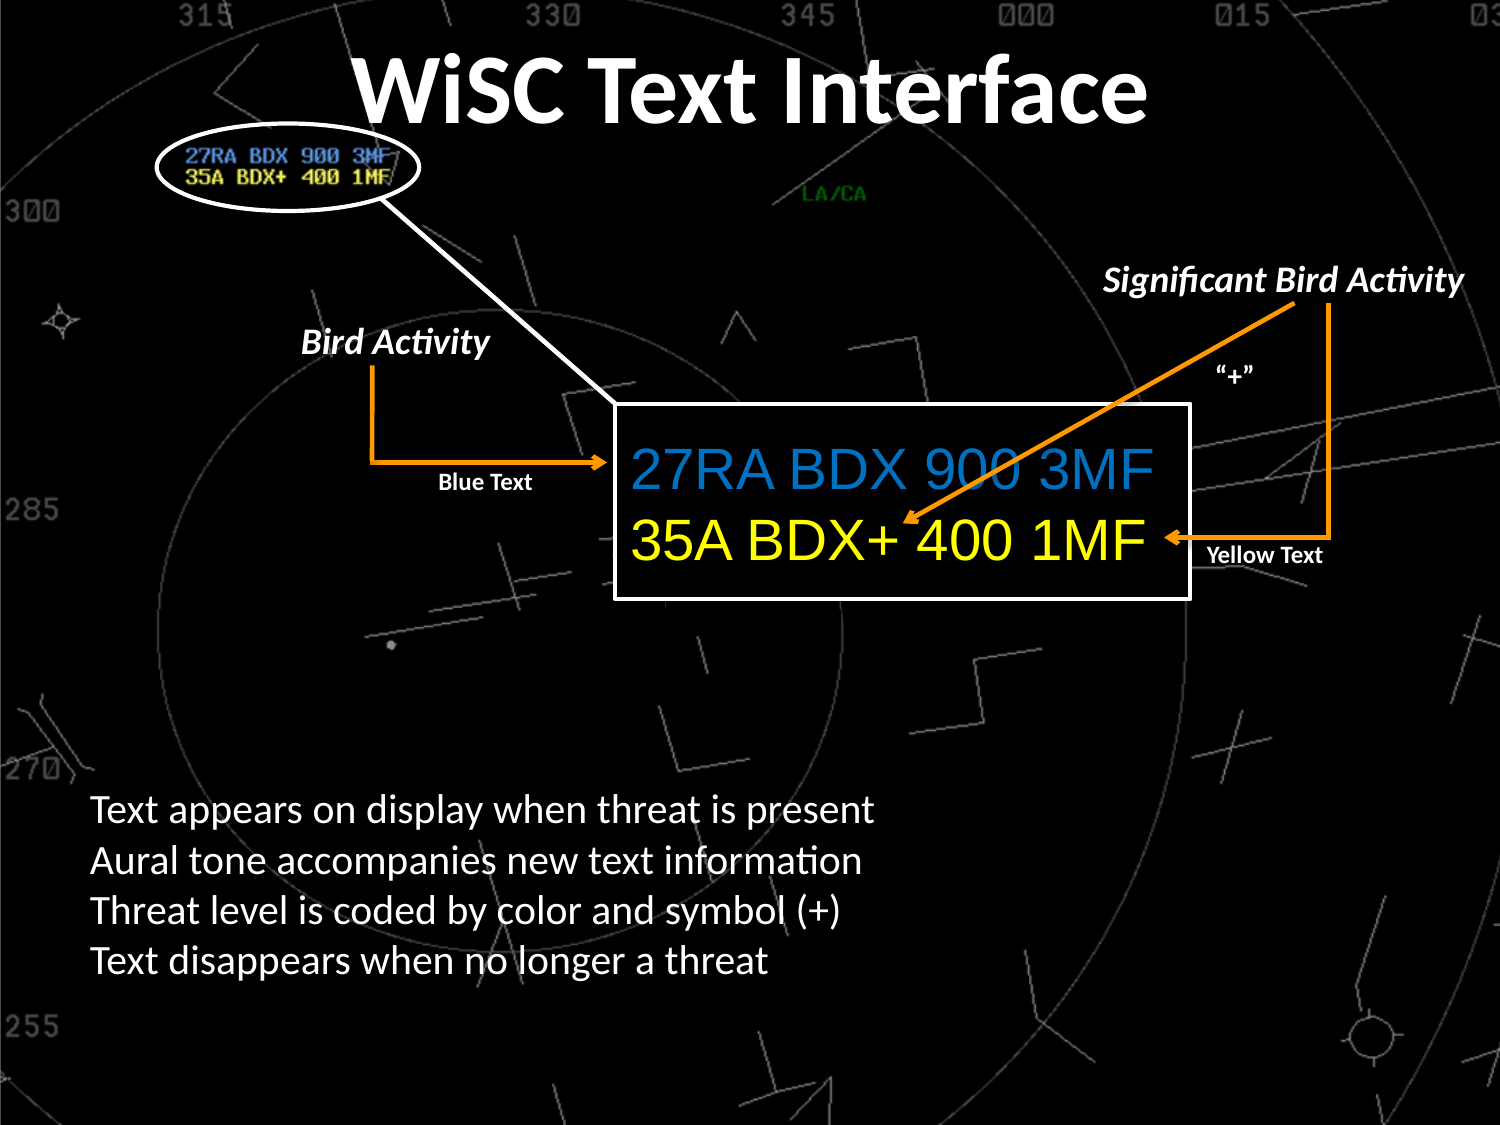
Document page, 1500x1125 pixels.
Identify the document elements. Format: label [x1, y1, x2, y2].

text_box [380, 197, 616, 404]
text_box [902, 302, 1295, 524]
picture [0, 0, 1500, 1125]
